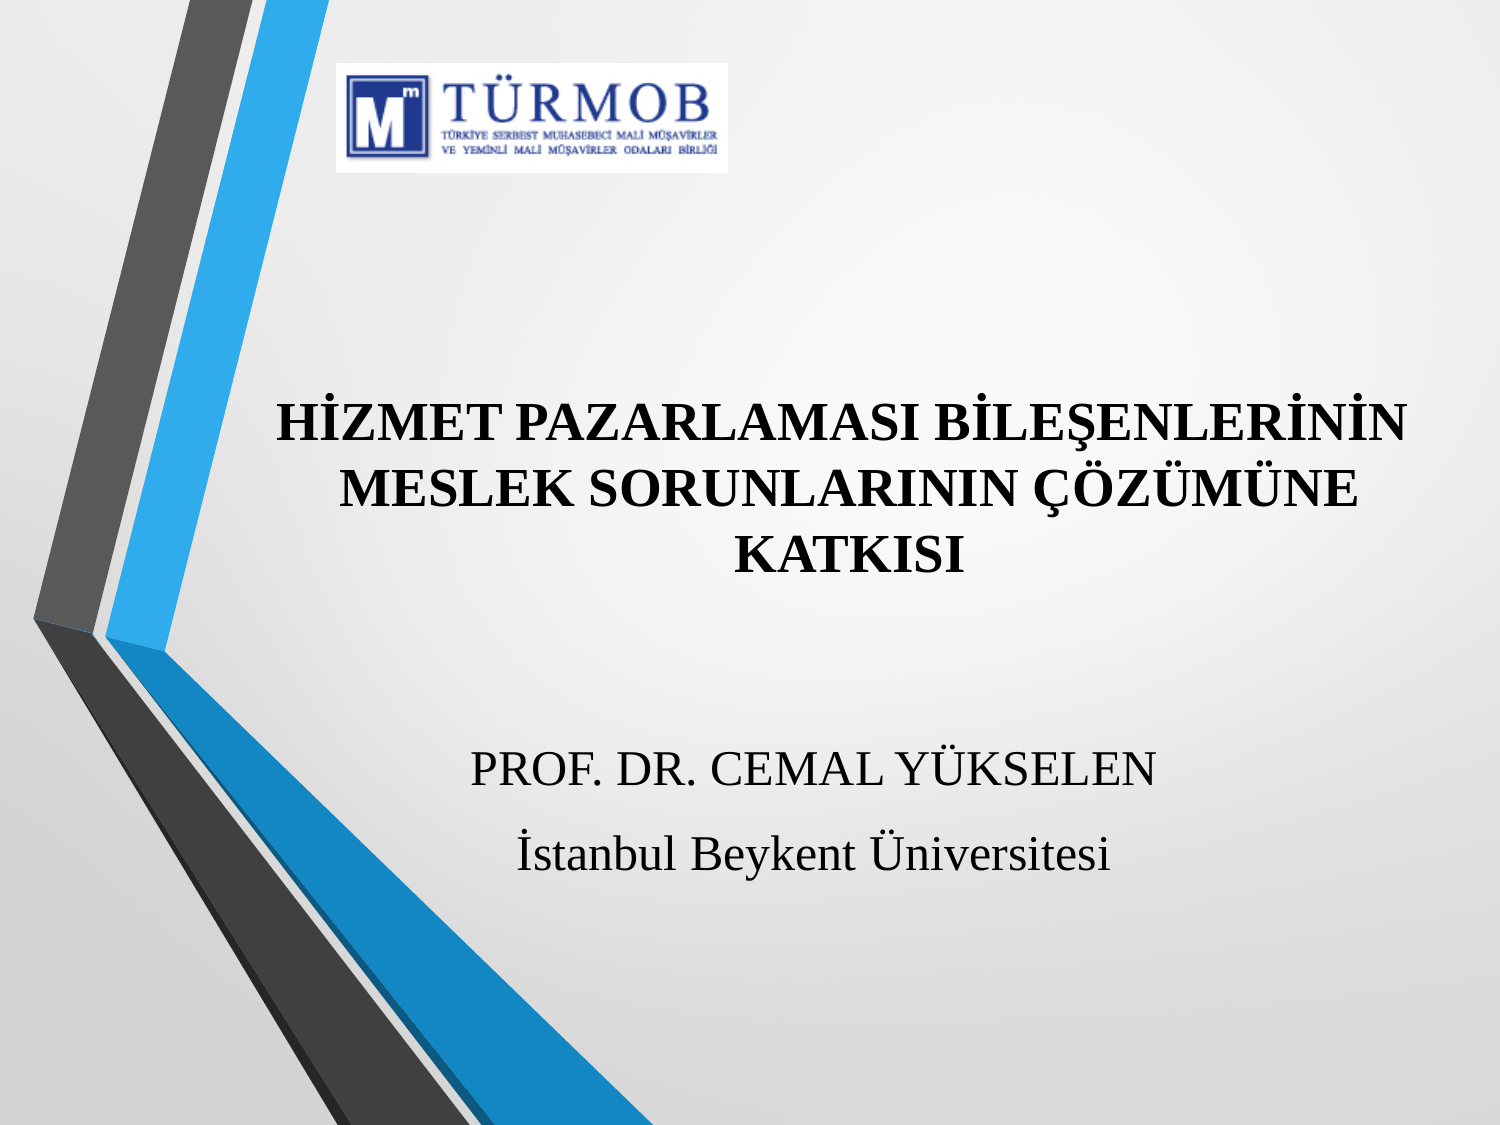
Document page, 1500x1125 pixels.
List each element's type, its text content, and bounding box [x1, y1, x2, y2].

picture [336, 63, 728, 174]
subtitle PROF. DR. CEMAL YÜKSELEN İstanbul Beykent Üniversitesi [289, 716, 1340, 914]
title HİZMET PAZARLAMASI BİLEŞENLERİNİN MESLEK SORUNLARININ ÇÖZÜMÜNE KATKISI [253, 314, 1447, 591]
